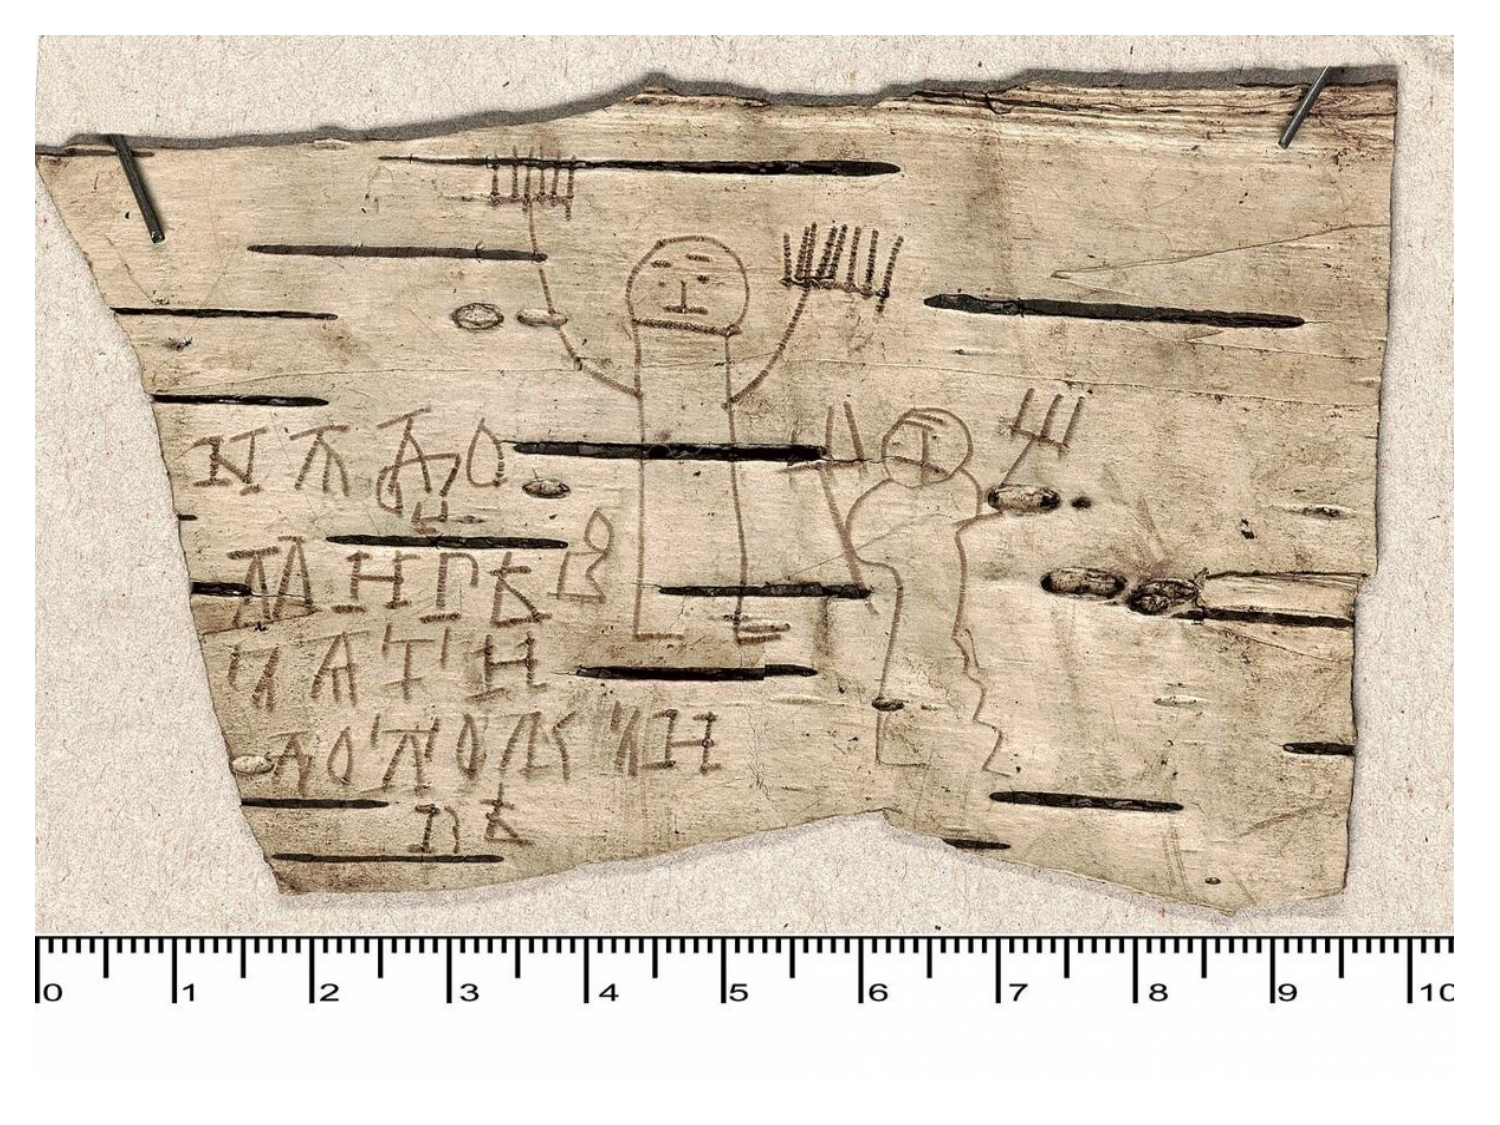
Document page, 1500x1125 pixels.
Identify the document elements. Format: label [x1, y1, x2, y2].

picture [34, 34, 1454, 1079]
